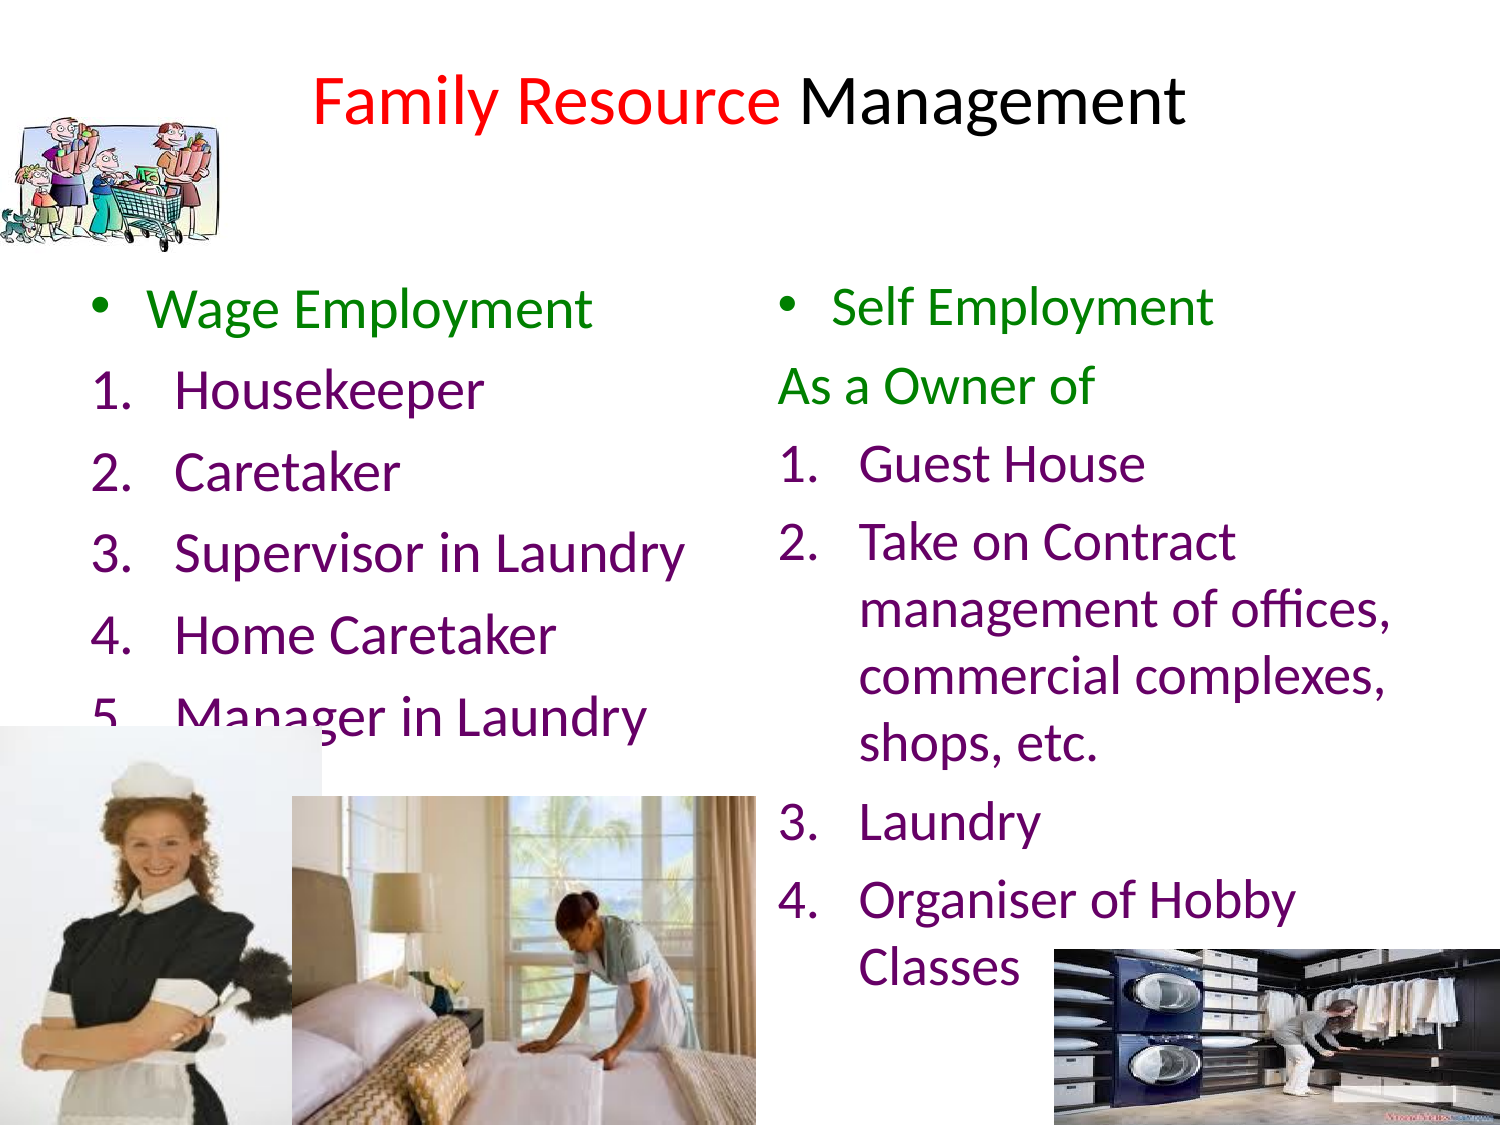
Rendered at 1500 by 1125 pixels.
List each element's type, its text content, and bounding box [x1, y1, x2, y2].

title Family Resource Management [75, 45, 1425, 233]
list Self Employment As a Owner of Guest House Take on Contract management of offices, commercial complexes, shops, etc. Laundry Organiser of Hobby Classes [762, 262, 1425, 1005]
list Wage Employment Housekeeper Caretaker Supervisor in Laundry Home Caretaker Manager in Laundry [75, 262, 738, 795]
picture [0, 116, 251, 270]
picture [0, 726, 756, 1125]
picture [1054, 948, 1500, 1125]
